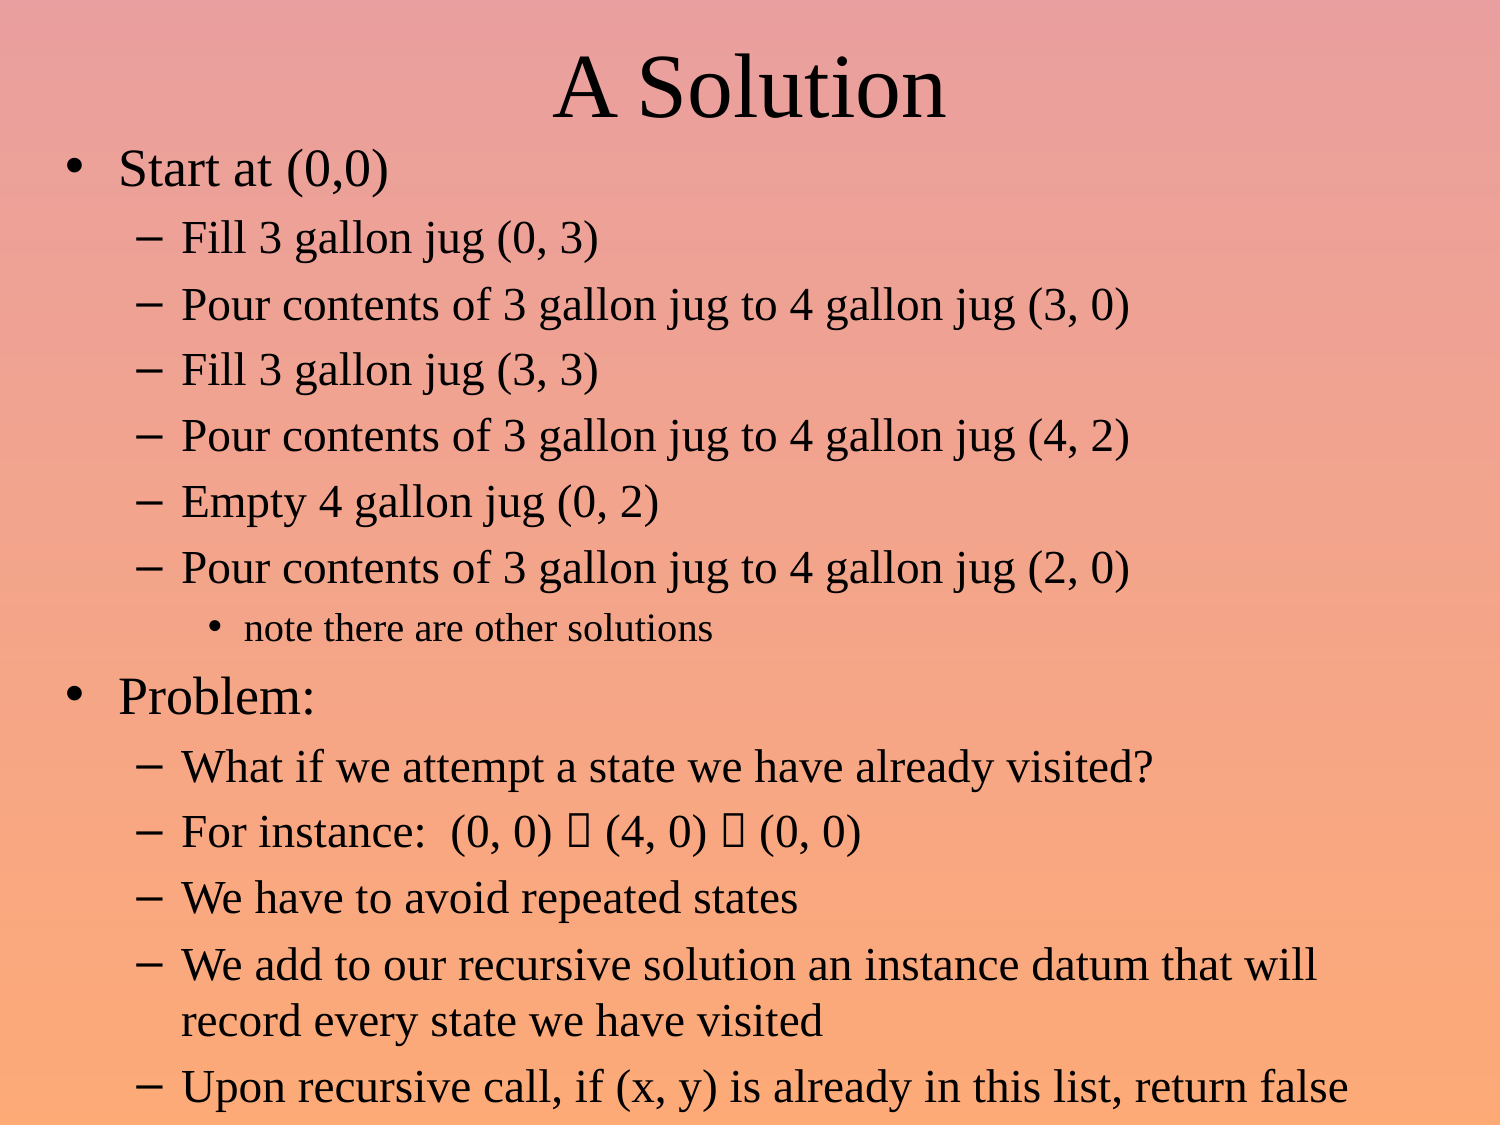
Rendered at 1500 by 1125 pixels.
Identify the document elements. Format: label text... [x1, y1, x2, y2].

title A Solution [75, 0, 1425, 125]
list Start at (0,0) Fill 3 gallon jug (0, 3) Pour contents of 3 gallon jug to 4 gallon jug (3, 0) Fill 3 gallon jug (3, 3) Pour contents of 3 gallon jug to 4 gallon jug (4, 2) Empty 4 gallon jug (0, 2) Pour contents of 3 gallon jug to 4 gallon jug (2, 0) note there are other solutions Problem: What if we attempt a state we have already visited? For instance: (0, 0)  (4, 0)  (0, 0) We have to avoid repeated states We add to our recursive solution an instance datum that will record every state we have visited Upon recursive call, if (x, y) is already in this list, return false [50, 125, 1463, 1125]
